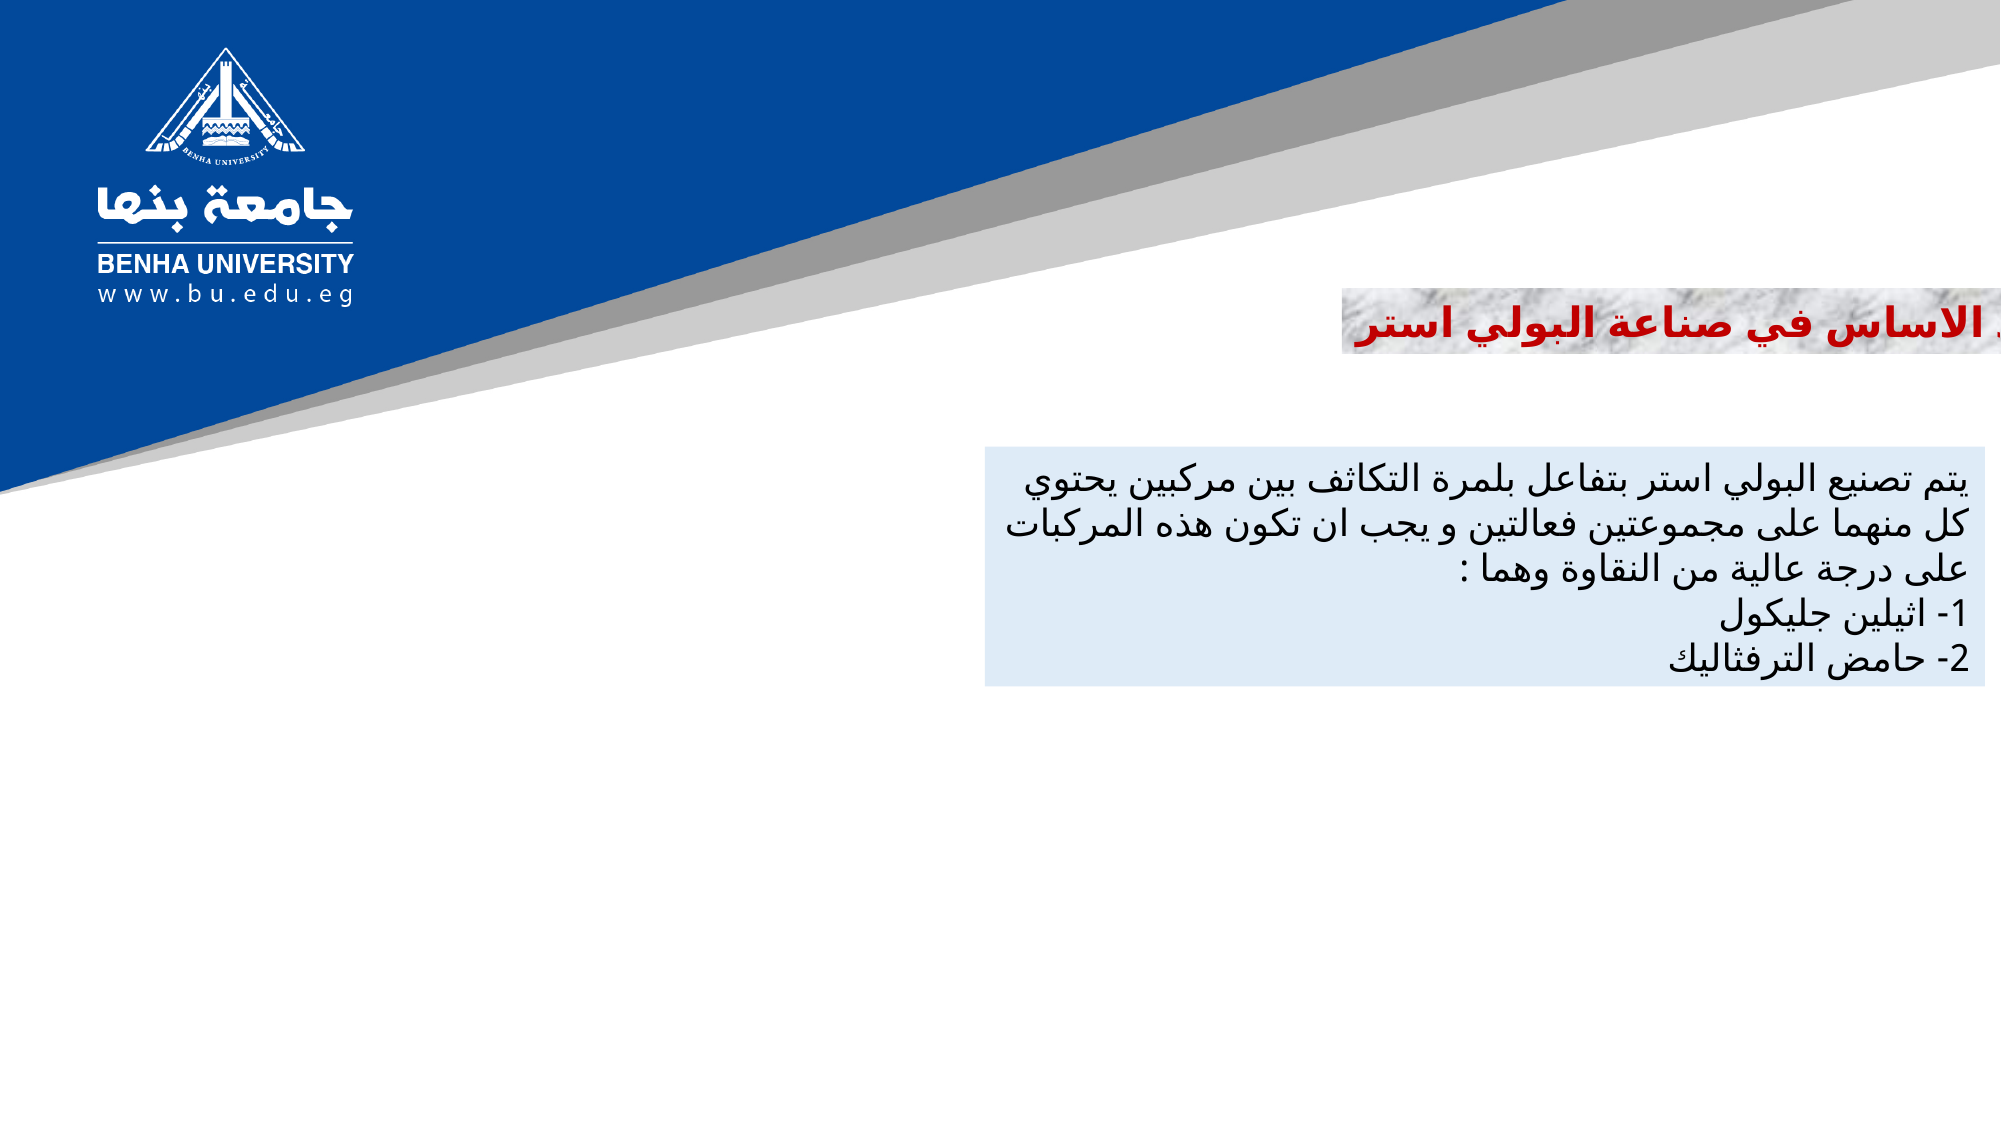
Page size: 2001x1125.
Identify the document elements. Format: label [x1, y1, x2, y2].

list [0, 0, 2000, 1125]
